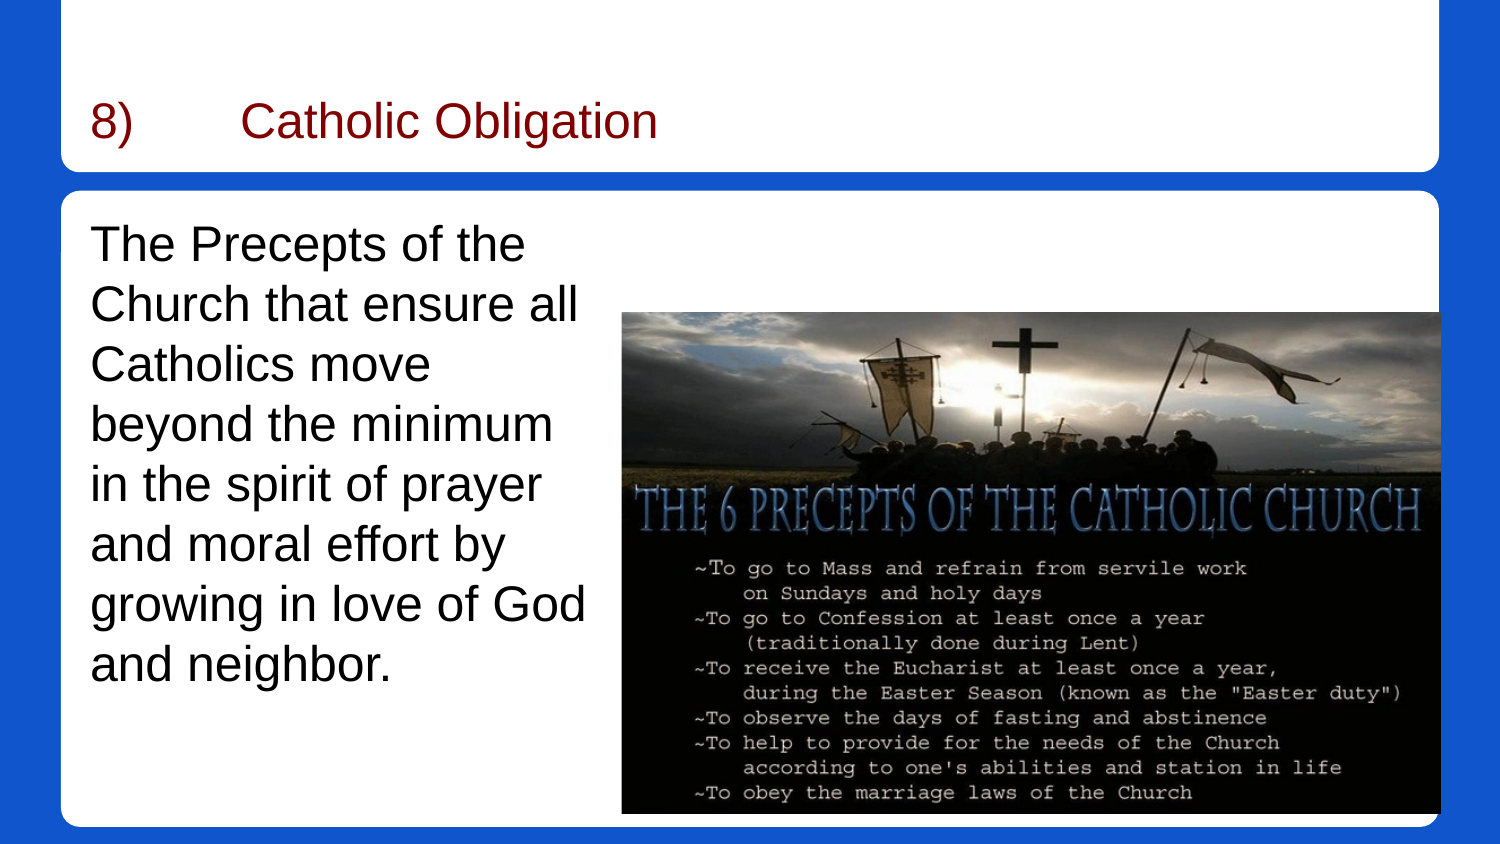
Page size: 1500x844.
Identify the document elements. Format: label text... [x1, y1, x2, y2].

list The Precepts of the Church that ensure all Catholics move beyond the minimum in the spirit of prayer and moral effort by growing in love of God and neighbor. [75, 196, 622, 766]
title 8) Catholic Obligation [75, 22, 1425, 164]
picture [621, 312, 1442, 814]
